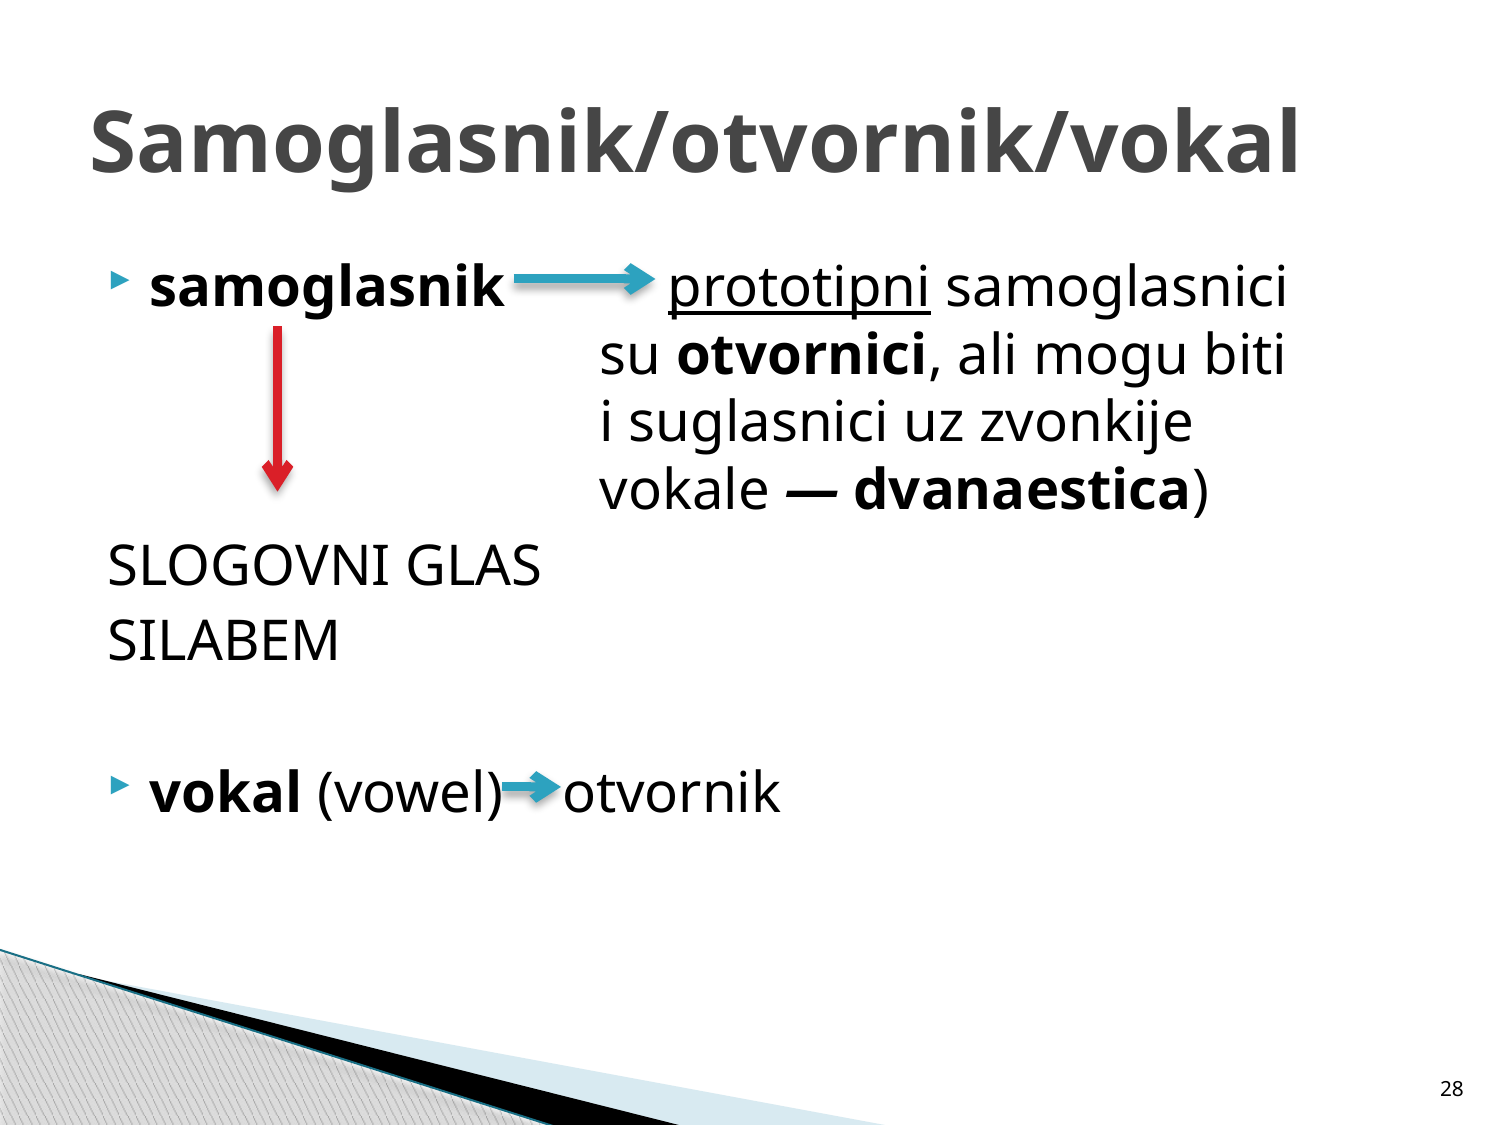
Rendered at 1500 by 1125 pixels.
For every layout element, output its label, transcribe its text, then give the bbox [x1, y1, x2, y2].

list samoglasnik prototipni samoglasnici su otvornici, ali mogu biti i suglasnici uz zvonkije vokale — dvanaestica) SLOGOVNI GLAS SILABEM vokal (vowel) otvornik [75, 243, 1425, 986]
title Samoglasnik/otvornik/vokal [75, 45, 1425, 233]
slide_number 28 [1418, 1051, 1479, 1112]
